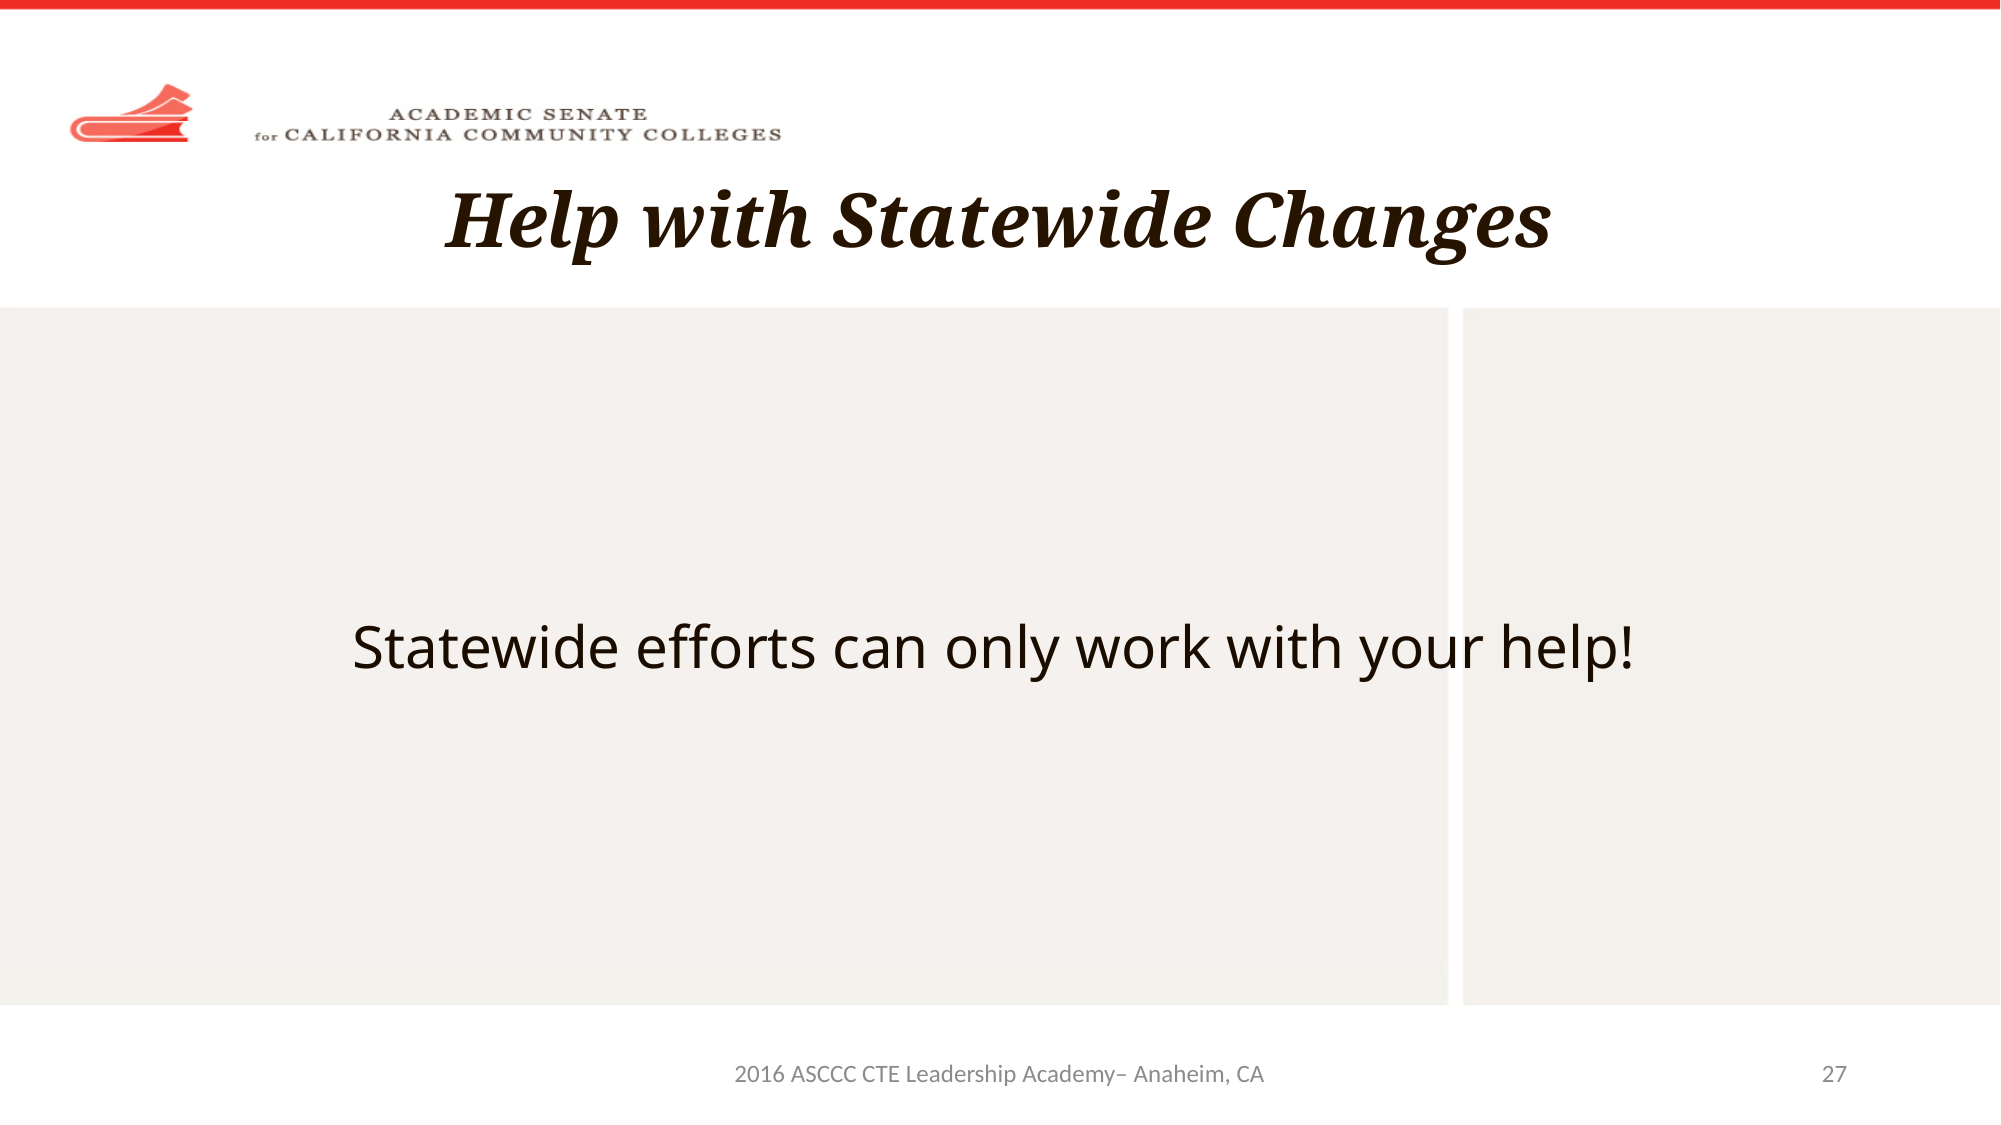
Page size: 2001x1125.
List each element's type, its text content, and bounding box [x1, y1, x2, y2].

footer 2016 ASCCC CTE Leadership Academy– Anaheim, CA [662, 1042, 1338, 1103]
title Help with Statewide Changes [137, 148, 1863, 299]
slide_number 27 [1412, 1042, 1863, 1103]
list Statewide efforts can only work with your help! [53, 309, 1935, 989]
picture [0, 0, 2001, 1125]
